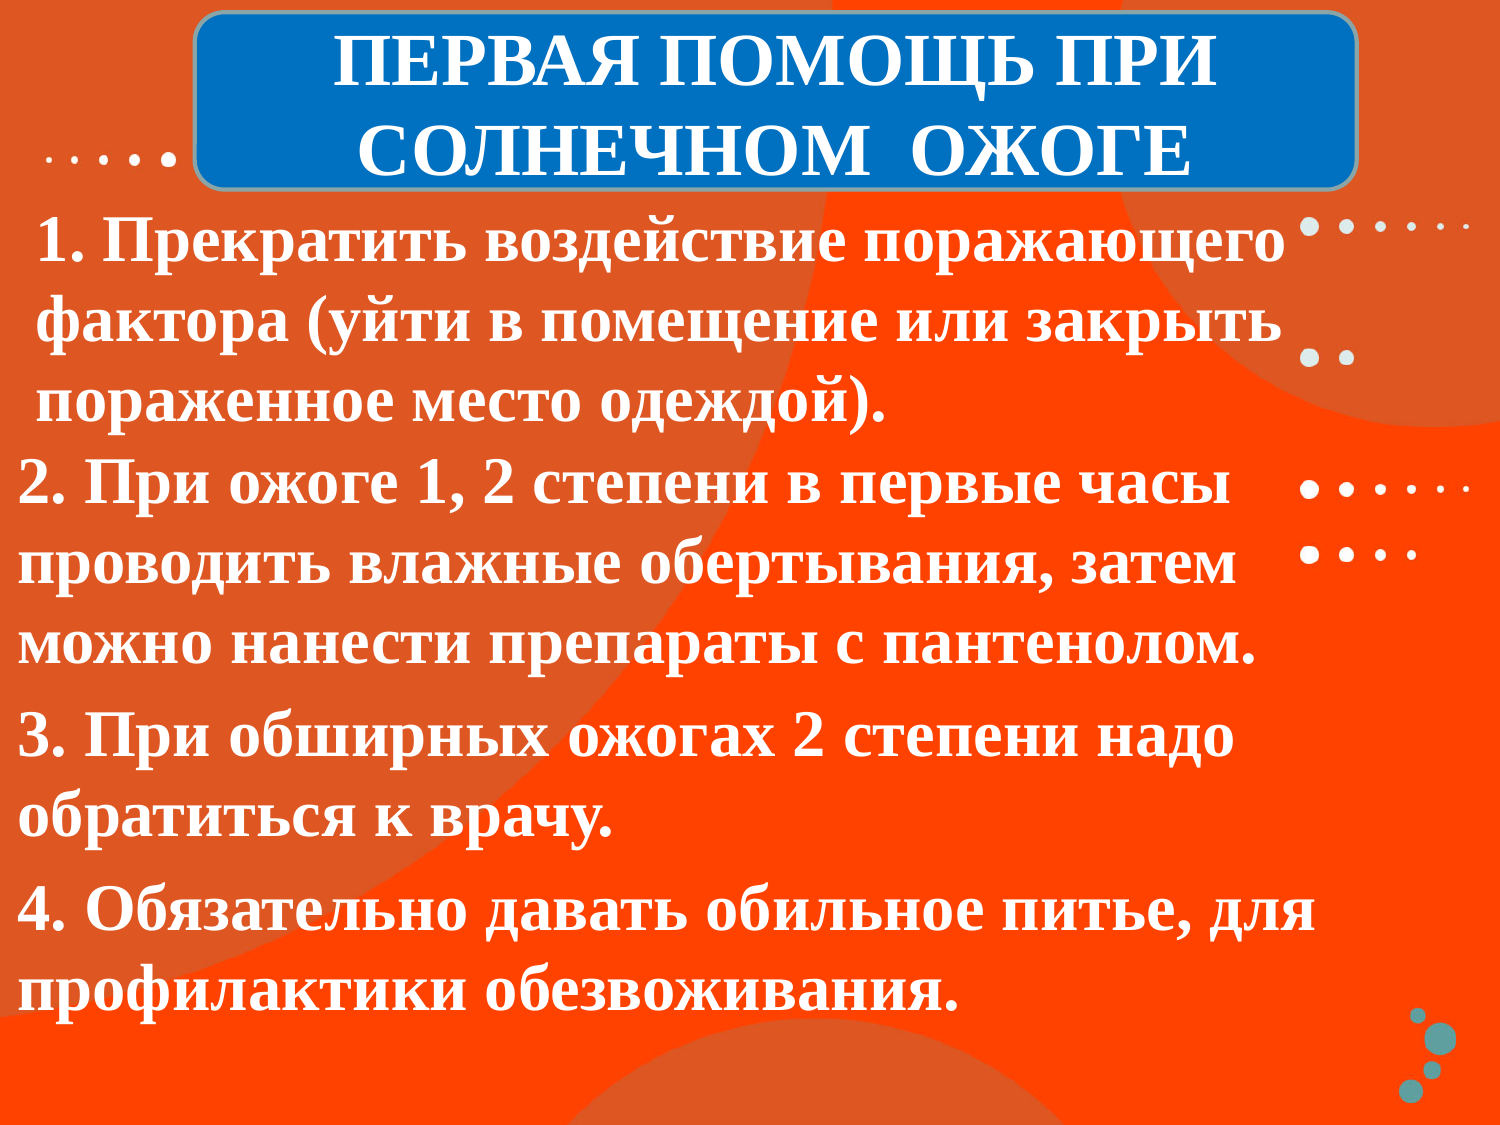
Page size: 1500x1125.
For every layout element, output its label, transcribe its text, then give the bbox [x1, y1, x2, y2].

list 1. Прекратить воздействие поражающего фактора (уйти в помещение или закрыть пораженное место одеждой). [20, 187, 1478, 457]
text_box 2. При ожоге 1, 2 степени в первые часы проводить влажные обертывания, затем можно нанести препараты с пантенолом. 3. При обширных ожогах 2 степени надо обратиться к врачу. 4. Обязательно давать обильное питье, для профилактики обезвоживания. [2, 429, 1357, 1087]
picture [0, 0, 1500, 1125]
text_box ПЕРВАЯ ПОМОЩЬ ПРИ СОЛНЕЧНОМ ОЖОГЕ [192, 10, 1359, 192]
